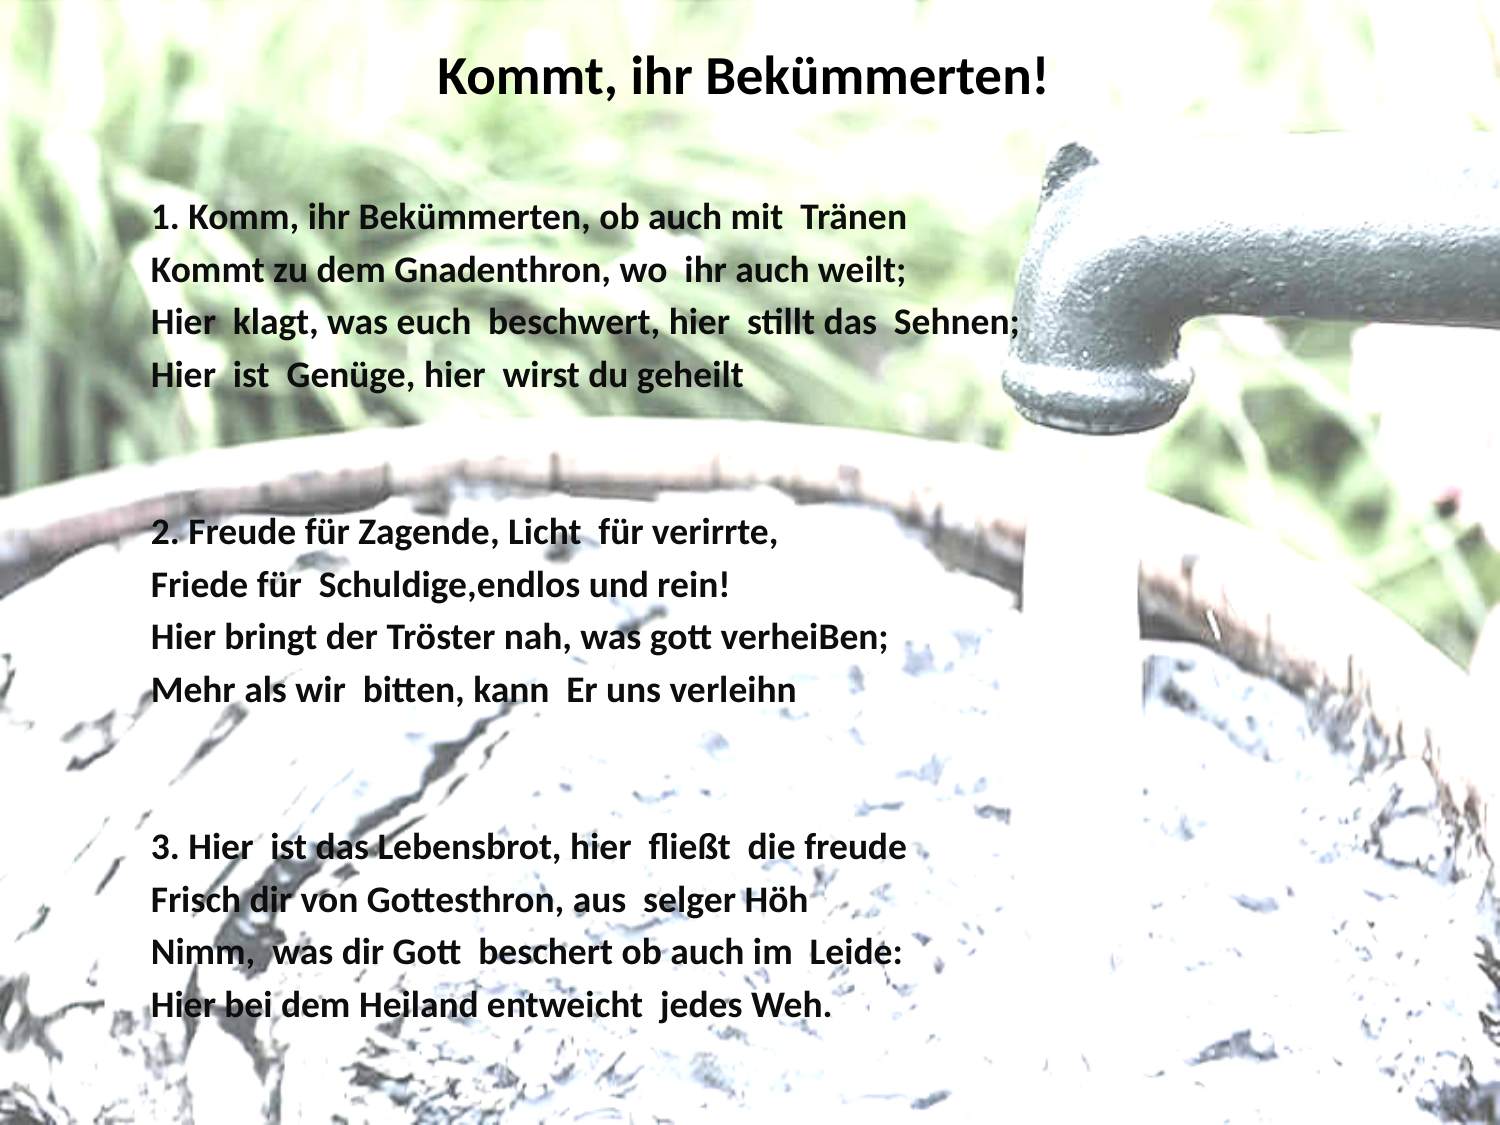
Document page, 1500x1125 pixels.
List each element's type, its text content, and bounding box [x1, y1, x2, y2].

title Kommt, ihr Bekümmerten! [242, 30, 1247, 114]
subtitle 1. Komm, ihr Bekümmerten, ob auch mit Tränen Kommt zu dem Gnadenthron, wo ihr auch weilt; Hier klagt, was euch beschwert, hier stillt das Sehnen; Hier ist Genüge, hier wirst du geheilt 2. Freude für Zagende, Licht für verirrte, Friede für Schuldige,endlos und rein! Hier bringt der Tröster nah, was gott verheiBen; Mehr als wir bitten, kann Er uns verleihn 3. Hier ist das Lebensbrot, hier fließt die freude Frisch dir von Gottesthron, aus selger Höh Nimm, was dir Gott beschert ob auch im Leide: Hier bei dem Heiland entweicht jedes Weh. [135, 184, 1046, 905]
